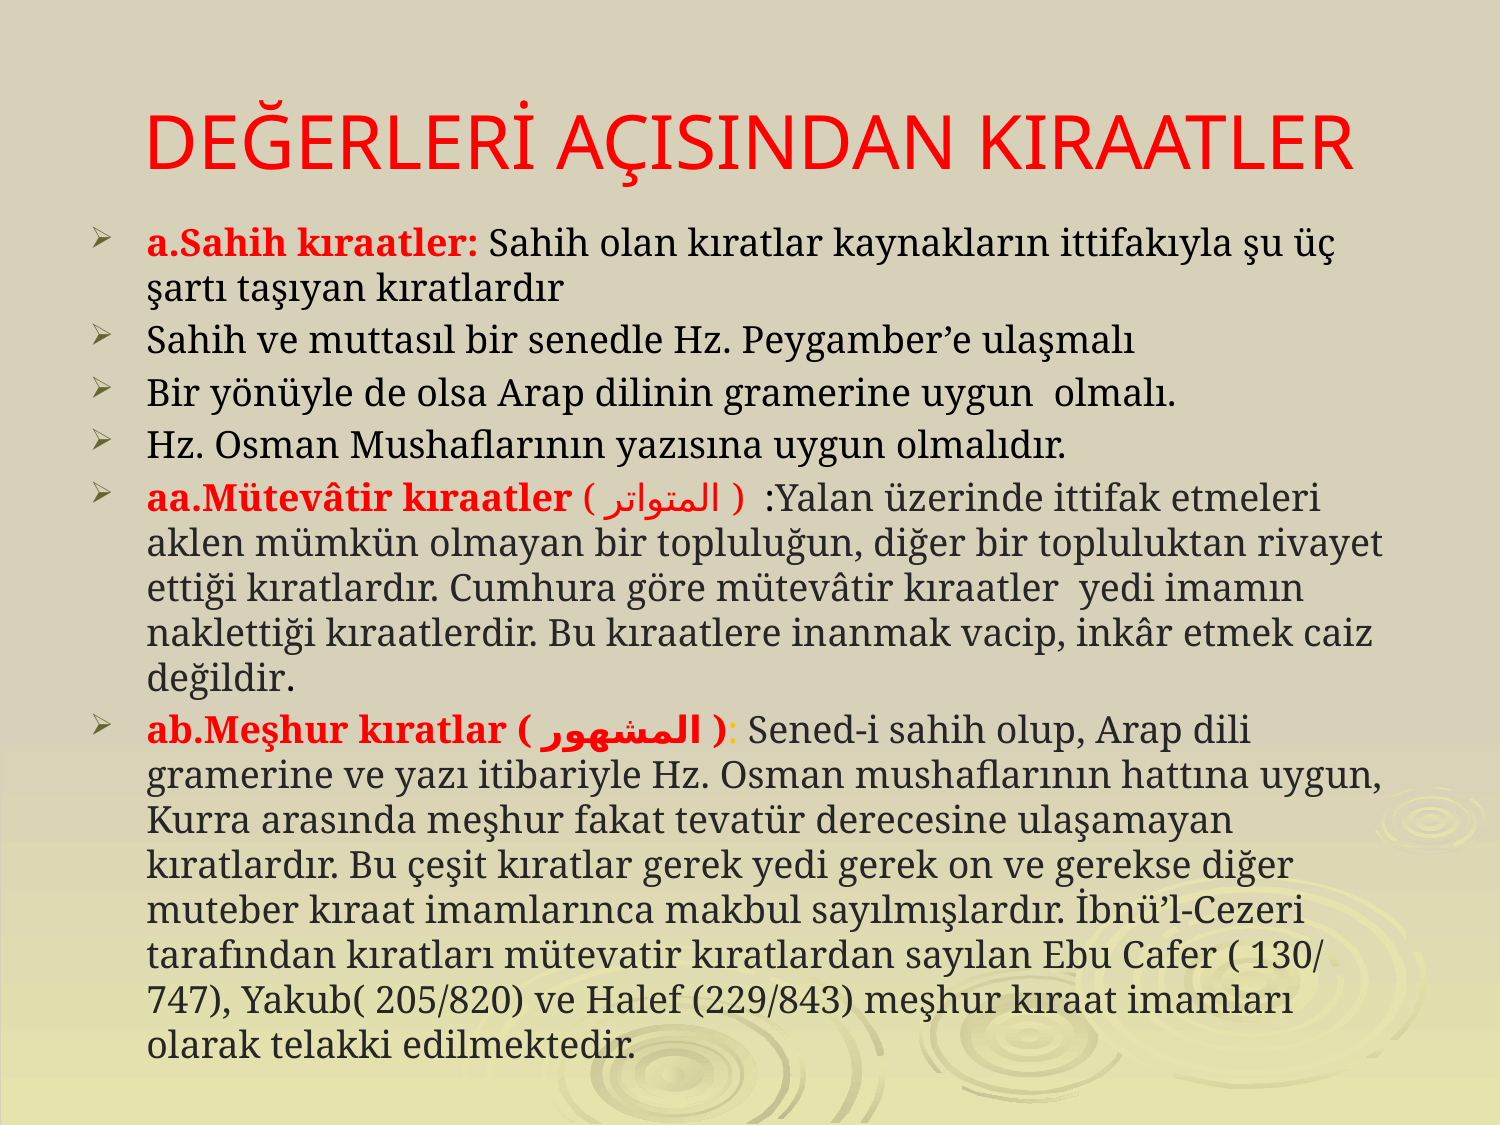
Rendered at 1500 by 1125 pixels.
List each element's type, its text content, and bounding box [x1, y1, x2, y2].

title DEĞERLERİ AÇISINDAN KIRAATLER [74, 45, 1426, 210]
list a.Sahih kıraatler: Sahih olan kıratlar kaynakların ittifakıyla şu üç şartı taşıyan kıratlardır Sahih ve muttasıl bir senedle Hz. Peygamber’e ulaşmalı Bir yönüyle de olsa Arap dilinin gramerine uygun olmalı. Hz. Osman Mushaflarının yazısına uygun olmalıdır. aa.Mütevâtir kıraatler ( المتواتر ) :Yalan üzerinde ittifak etmeleri aklen mümkün olmayan bir topluluğun, diğer bir topluluktan rivayet ettiği kıratlardır. Cumhura göre mütevâtir kıraatler yedi imamın naklettiği kıraatlerdir. Bu kıraatlere inanmak vacip, inkâr etmek caiz değildir. ab.Meşhur kıratlar ( المشهور ): Sened-i sahih olup, Arap dili gramerine ve yazı itibariyle Hz. Osman mushaflarının hattına uygun, Kurra arasında meşhur fakat tevatür derecesine ulaşamayan kıratlardır. Bu çeşit kıratlar gerek yedi gerek on ve gerekse diğer muteber kıraat imamlarınca makbul sayılmışlardır. İbnü’l-Cezeri tarafından kıratları mütevatir kıratlardan sayılan Ebu Cafer ( 130/ 747), Yakub( 205/820) ve Halef (229/843) meşhur kıraat imamları olarak telakki edilmektedir. [74, 210, 1426, 1044]
